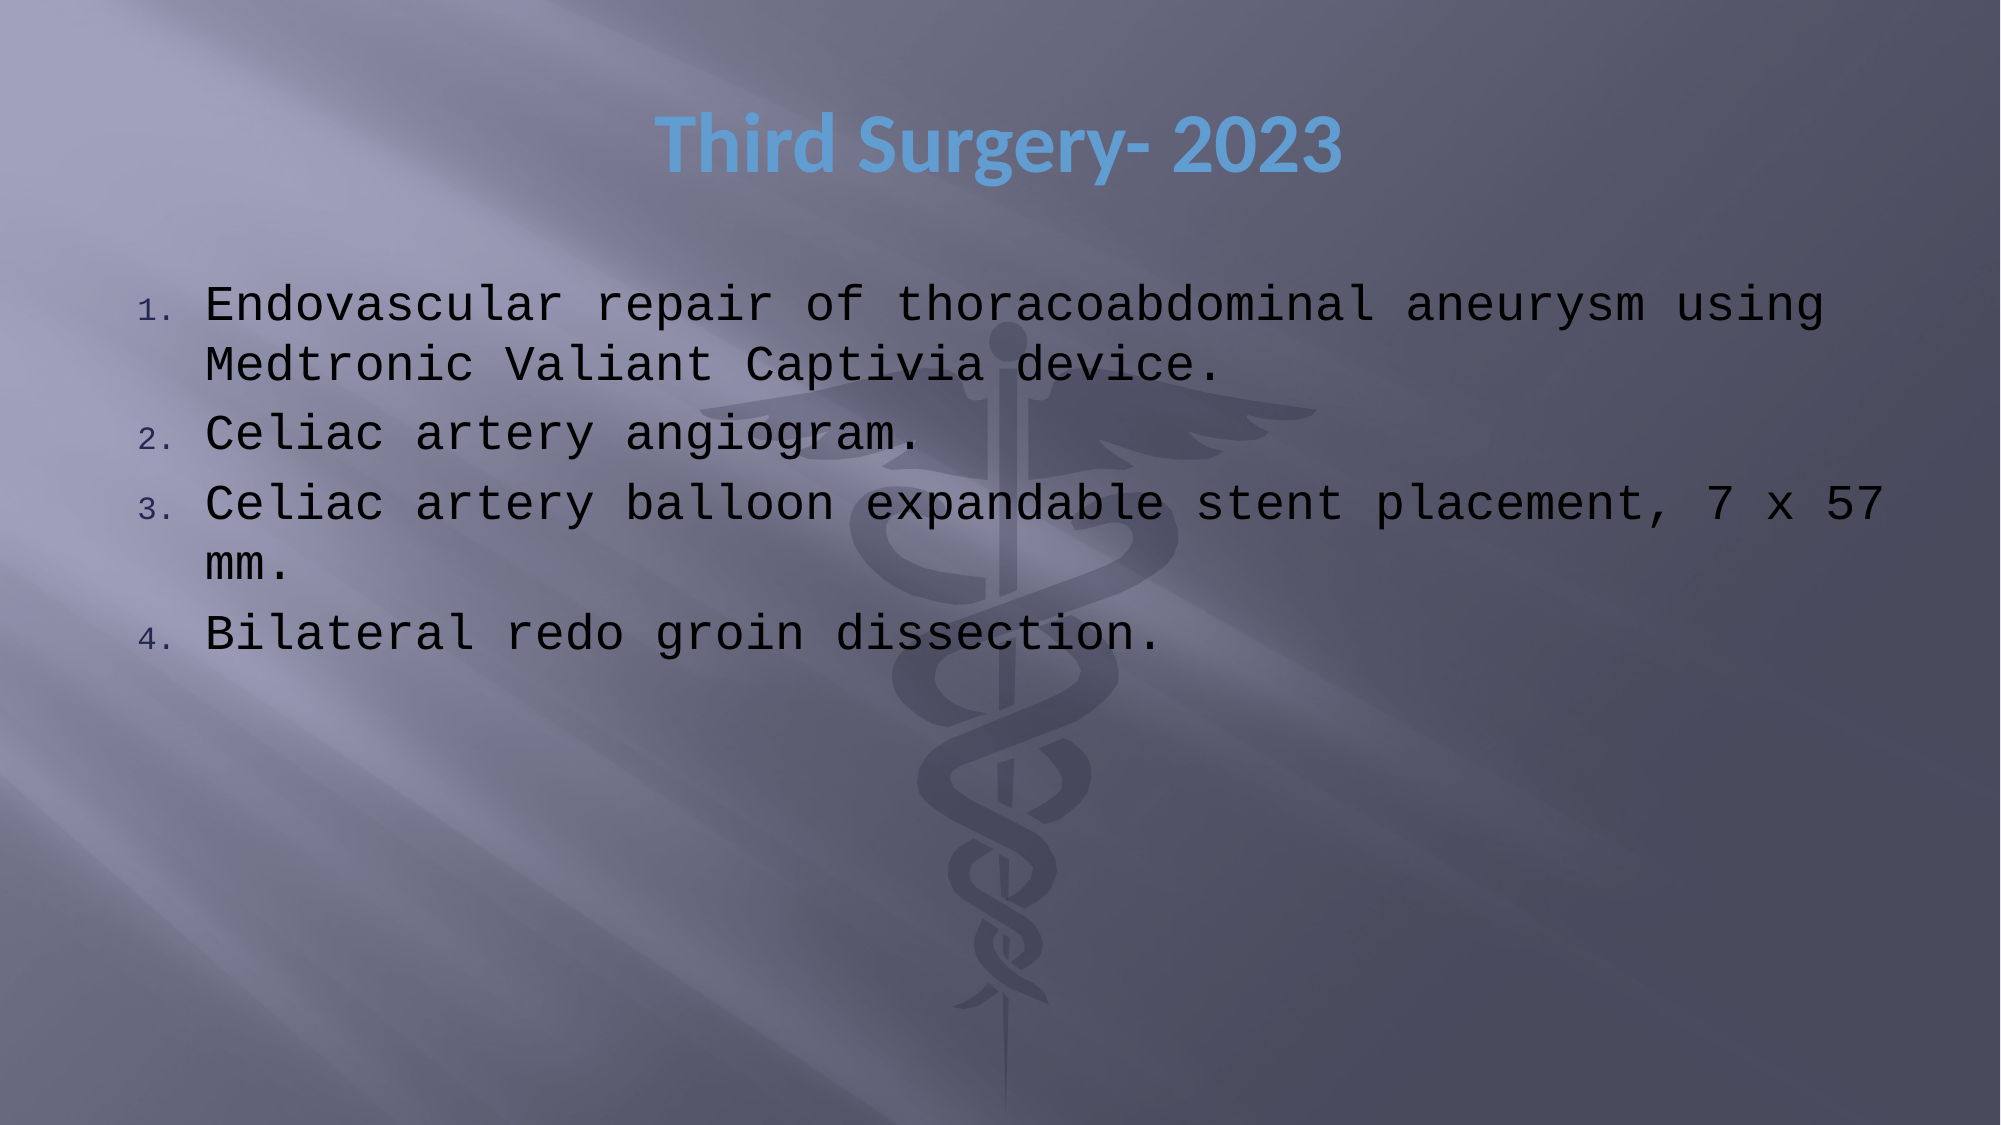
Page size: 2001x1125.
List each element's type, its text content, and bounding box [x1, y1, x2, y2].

list Endovascular repair of thoracoabdominal aneurysm using Medtronic Valiant Captivia device. Celiac artery angiogram. Celiac artery balloon expandable stent placement, 7 x 57 mm. Bilateral redo groin dissection. [99, 262, 1900, 1035]
title Third Surgery- 2023 [99, 45, 1900, 233]
